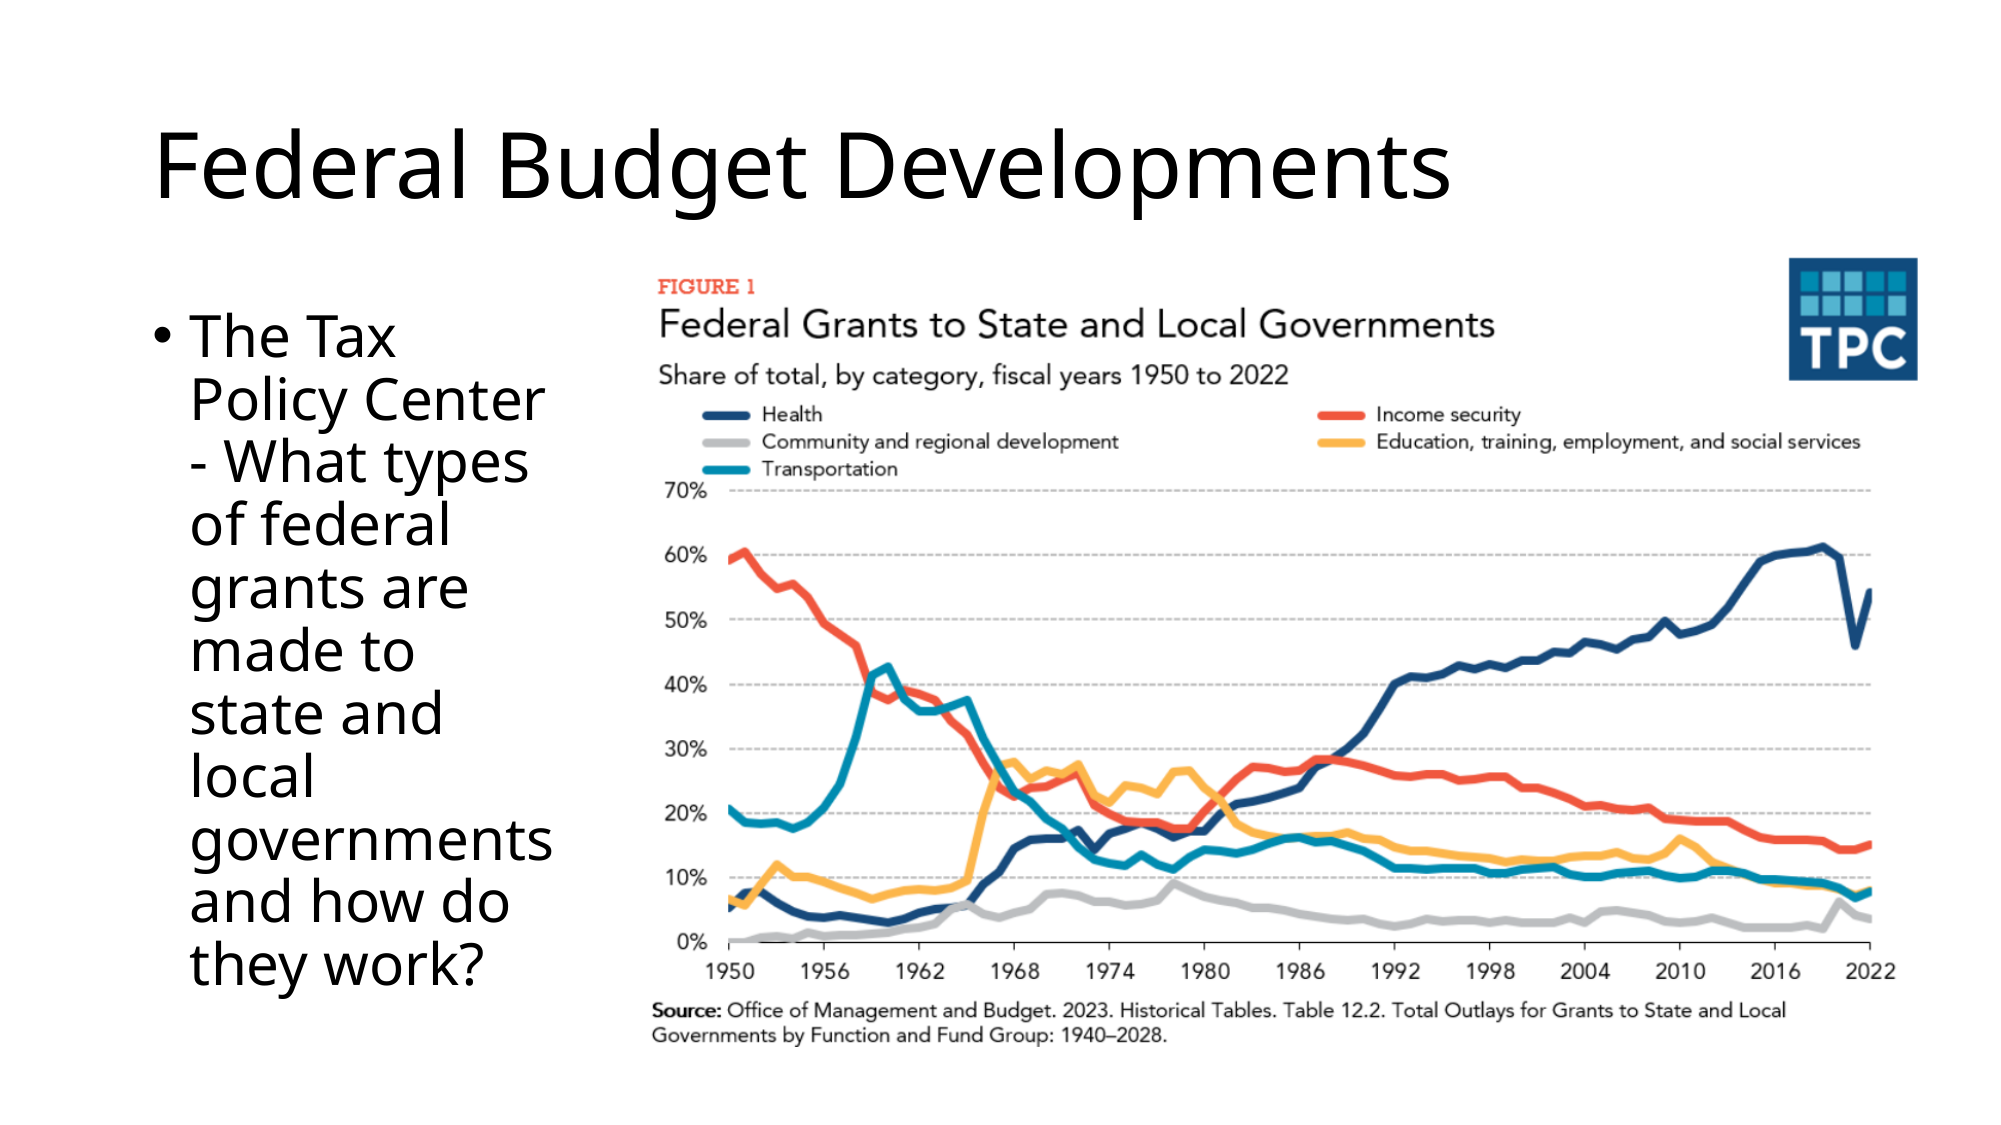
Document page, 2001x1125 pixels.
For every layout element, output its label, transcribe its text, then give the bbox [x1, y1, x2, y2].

picture [614, 248, 1925, 1047]
list The Tax Policy Center - What types of federal grants are made to state and local governments and how do they work? [137, 299, 574, 1014]
title Federal Budget Developments [137, 59, 1863, 278]
